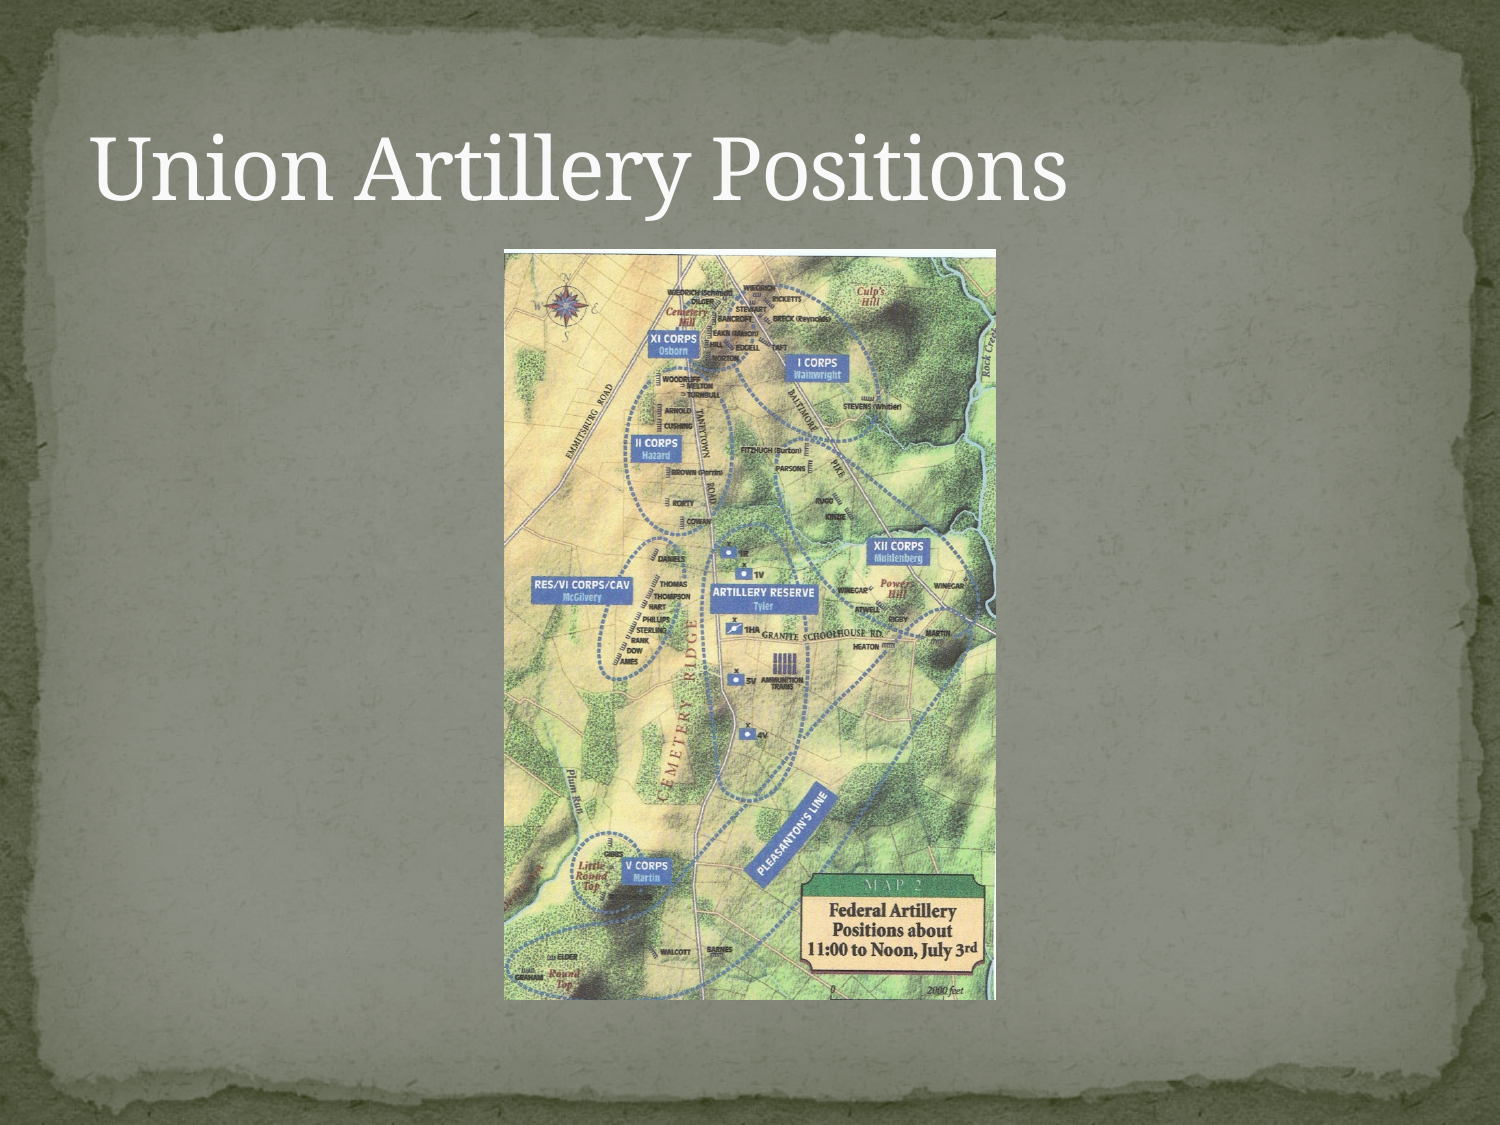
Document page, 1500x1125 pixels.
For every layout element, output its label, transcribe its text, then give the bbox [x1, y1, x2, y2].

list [507, 252, 995, 999]
title Union Artillery Positions [74, 24, 1425, 225]
